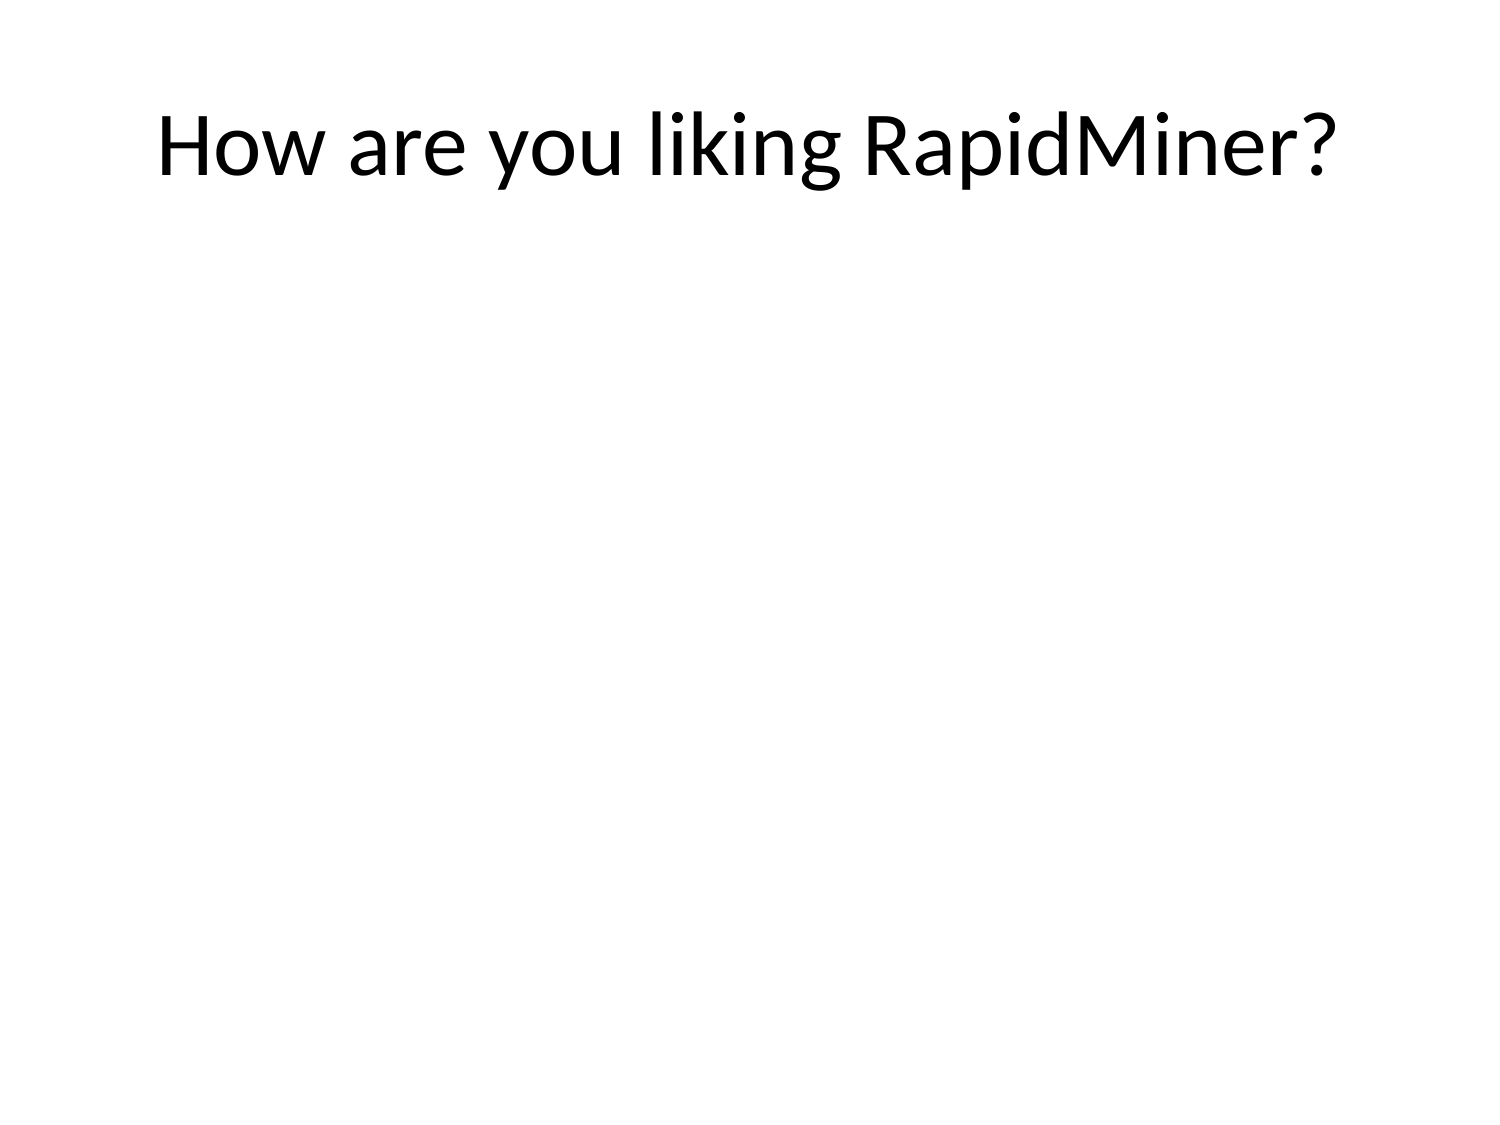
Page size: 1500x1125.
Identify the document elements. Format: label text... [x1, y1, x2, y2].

title How are you liking RapidMiner? [75, 45, 1425, 233]
